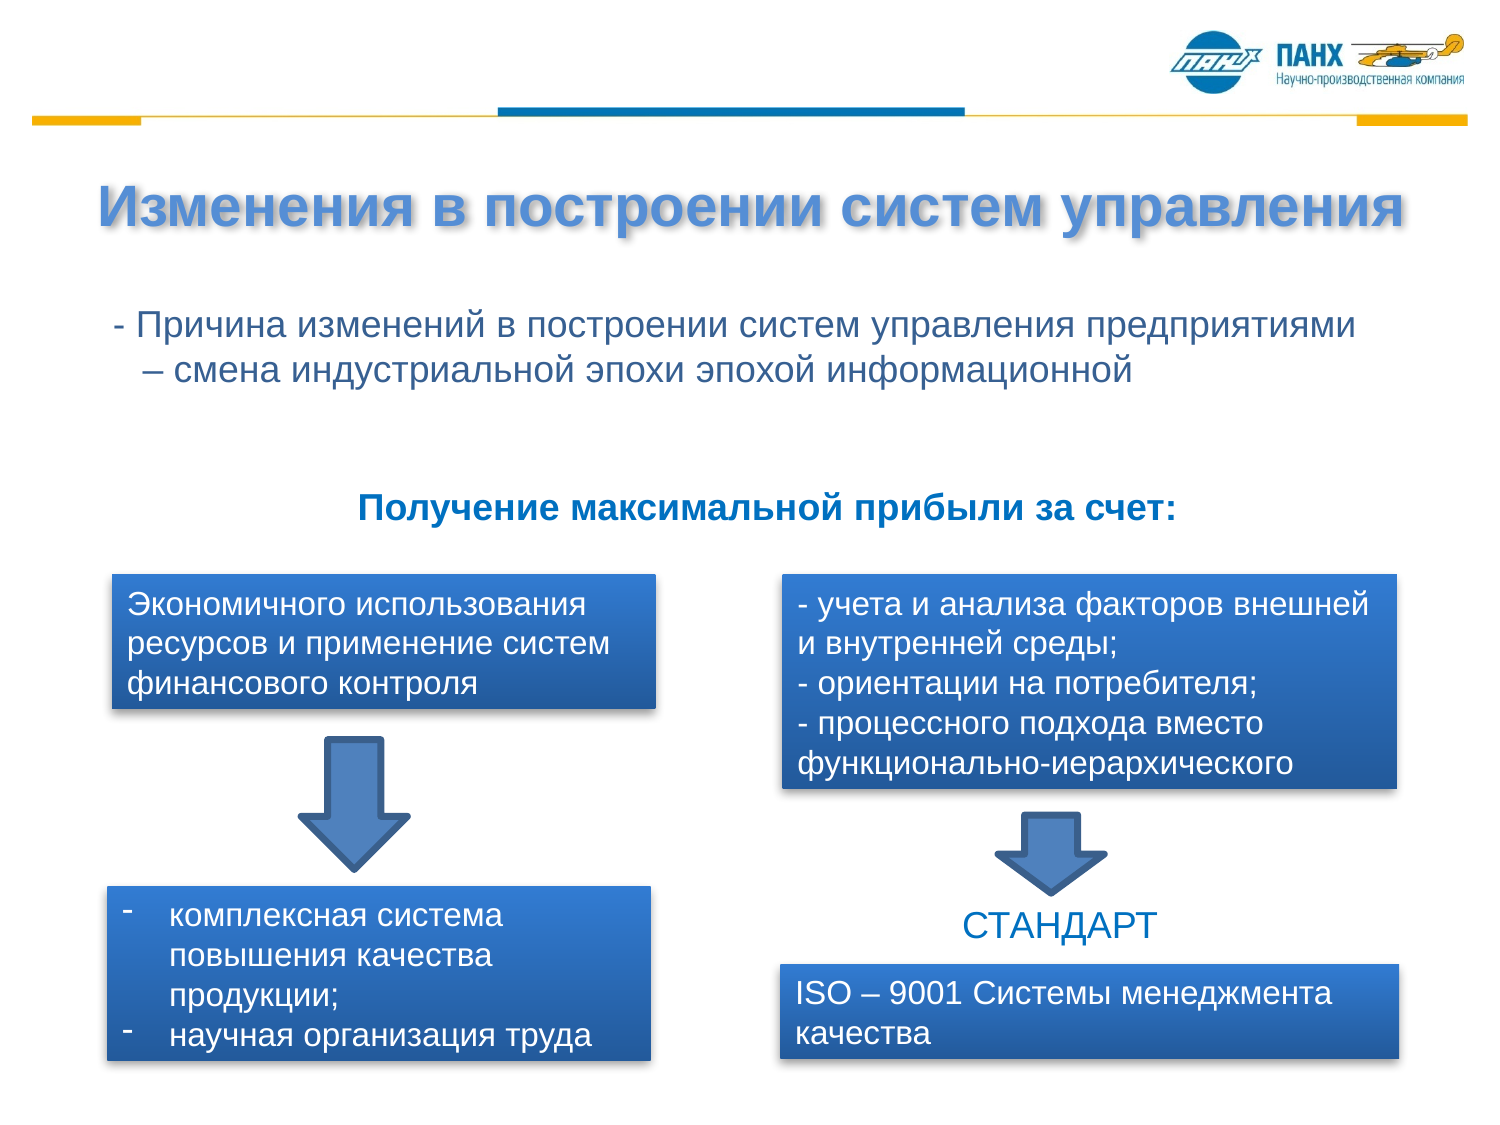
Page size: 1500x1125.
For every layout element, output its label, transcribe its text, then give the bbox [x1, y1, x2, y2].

text_box Изменения в построении систем управления [53, 160, 1447, 251]
text_box СТАНДАРТ [947, 893, 1174, 953]
text_box [994, 811, 1108, 893]
text_box - учета и анализа факторов внешней и внутренней среды; - ориентации на потребителя; - процессного подхода вместо функционально-иерархического [782, 574, 1397, 789]
text_box - Причина изменений в построении систем управления предприятиями – смена индустриальной эпохи эпохой информационной [98, 292, 1397, 398]
text_box [297, 736, 411, 874]
picture [32, 107, 1468, 126]
text_box ISO – 9001 Системы менеджмента качества [780, 964, 1400, 1059]
text_box комплексная система повышения качества продукции; научная организация труда [107, 886, 651, 1061]
text_box Экономичного использования ресурсов и применение систем финансового контроля [112, 574, 656, 709]
picture [1169, 30, 1465, 94]
text_box Получение максимальной прибыли за счет: [324, 475, 1211, 536]
